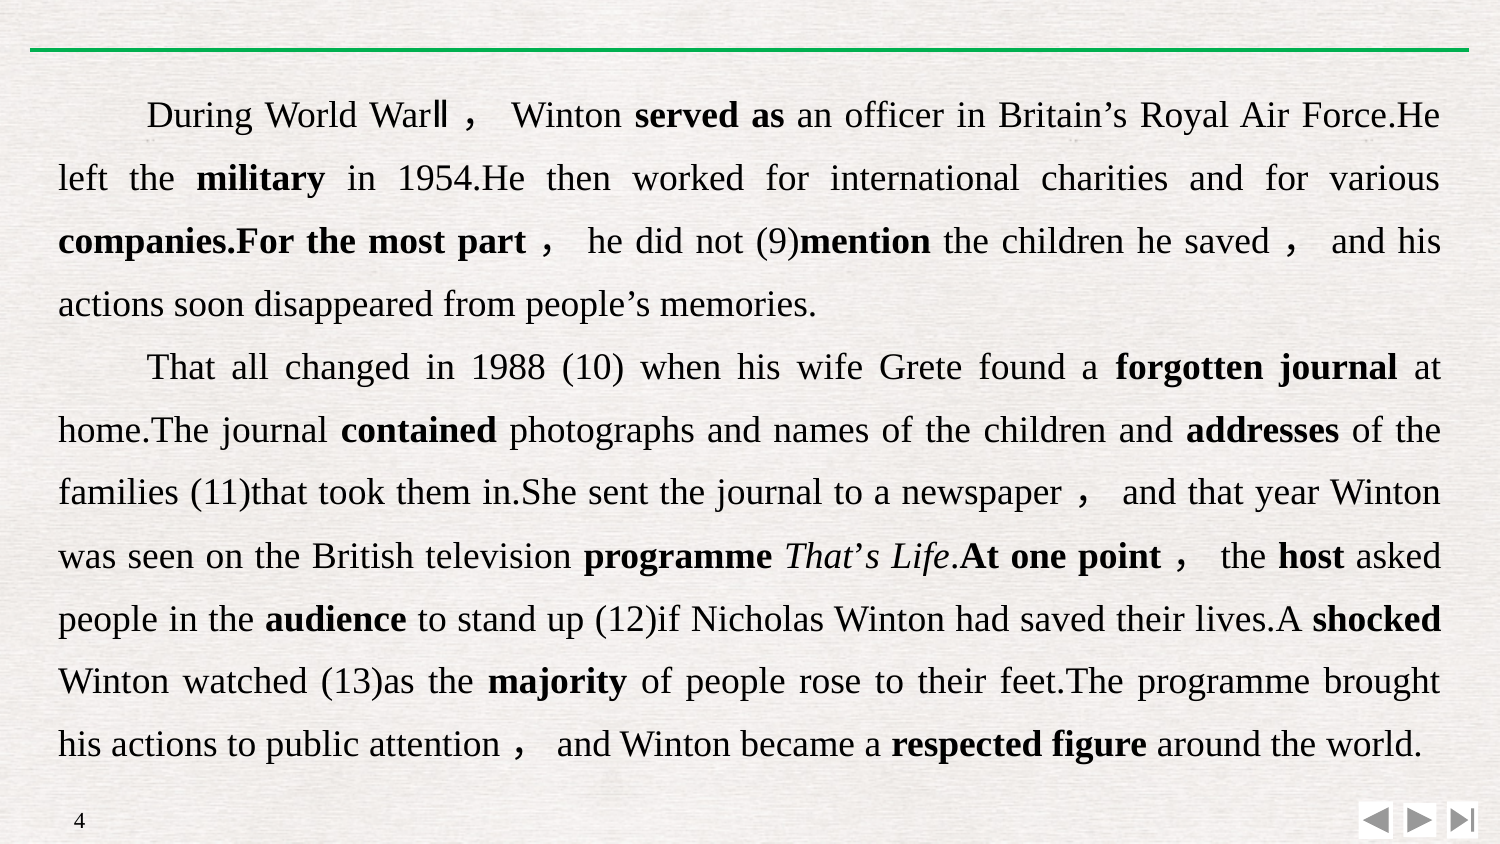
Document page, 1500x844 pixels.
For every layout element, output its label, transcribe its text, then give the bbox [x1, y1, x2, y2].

text_box During World WarⅡ，Winton served as an officer in Britain’s Royal Air Force.He left the military in 1954.He then worked for international charities and for various companies.For the most part，he did not (9)mention the children he saved，and his actions soon disappeared from people’s memories. That all changed in 1988 (10) when his wife Grete found a forgotten journal at home.The journal contained photographs and names of the children and addresses of the families (11)that took them in.She sent the journal to a newspaper，and that year Winton was seen on the British television programme That’s Life.At one point，the host asked people in the audience to stand up (12)if Nicholas Winton had saved their lives.A shocked Winton watched (13)as the majority of people rose to their feet.The programme brought his actions to public attention，and Winton became a respected figure around the world. [46, 66, 1453, 770]
picture [0, 0, 1500, 844]
